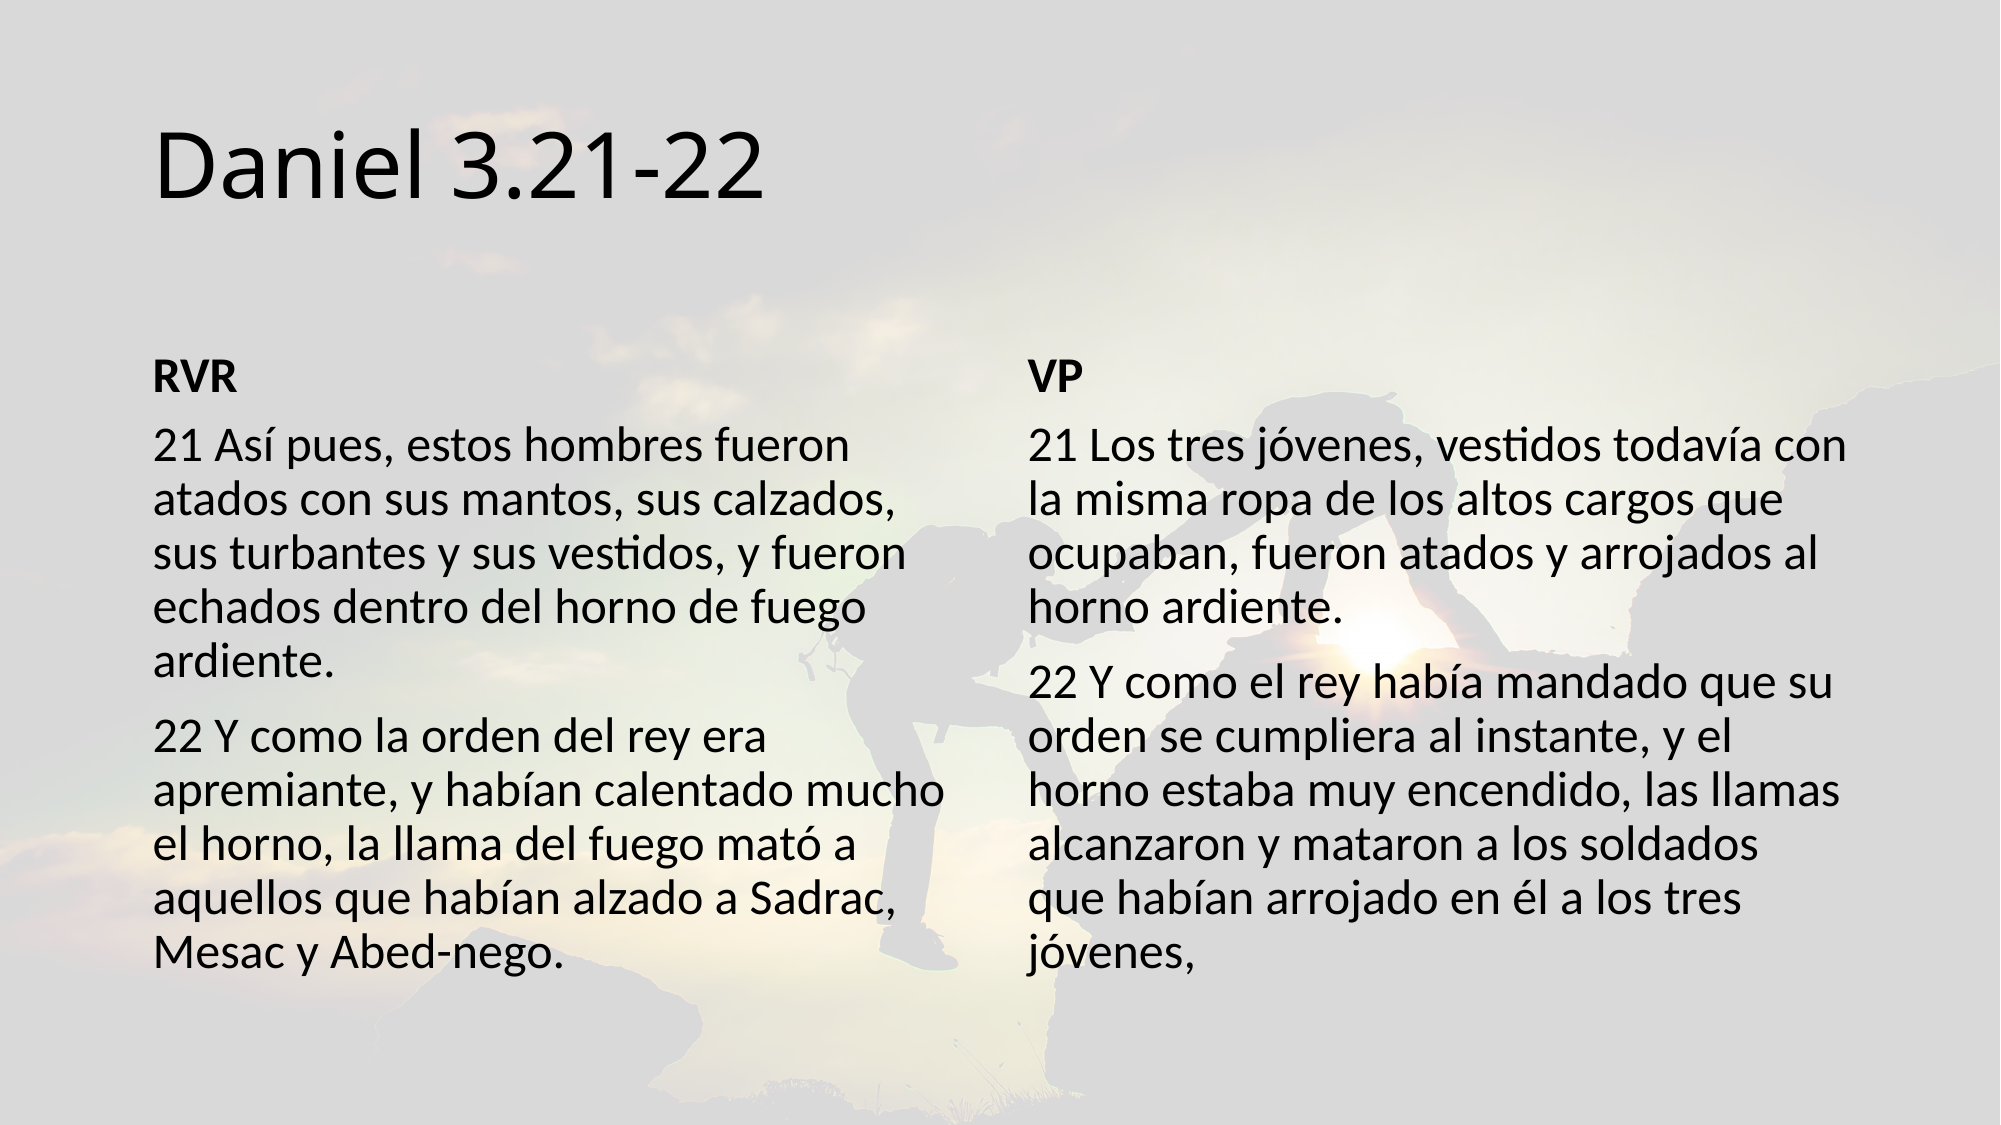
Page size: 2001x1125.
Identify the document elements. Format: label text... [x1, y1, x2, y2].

list 21 Así pues, estos hombres fueron atados con sus mantos, sus calzados, sus turbantes y sus vestidos, y fueron echados dentro del horno de fuego ardiente. 22 Y como la orden del rey era apremiante, y habían calentado mucho el horno, la llama del fuego mató a aquellos que habían alzado a Sadrac, Mesac y Abed-nego. [137, 410, 984, 1016]
list RVR [137, 275, 984, 410]
title Daniel 3.21-22 [137, 59, 1863, 278]
list 21 Los tres jóvenes, vestidos todavía con la misma ropa de los altos cargos que ocupaban, fueron atados y arrojados al horno ardiente. 22 Y como el rey había mandado que su orden se cumpliera al instante, y el horno estaba muy encendido, las llamas alcanzaron y mataron a los soldados que habían arrojado en él a los tres jóvenes, [1012, 410, 1863, 1016]
list VP [1012, 275, 1863, 410]
